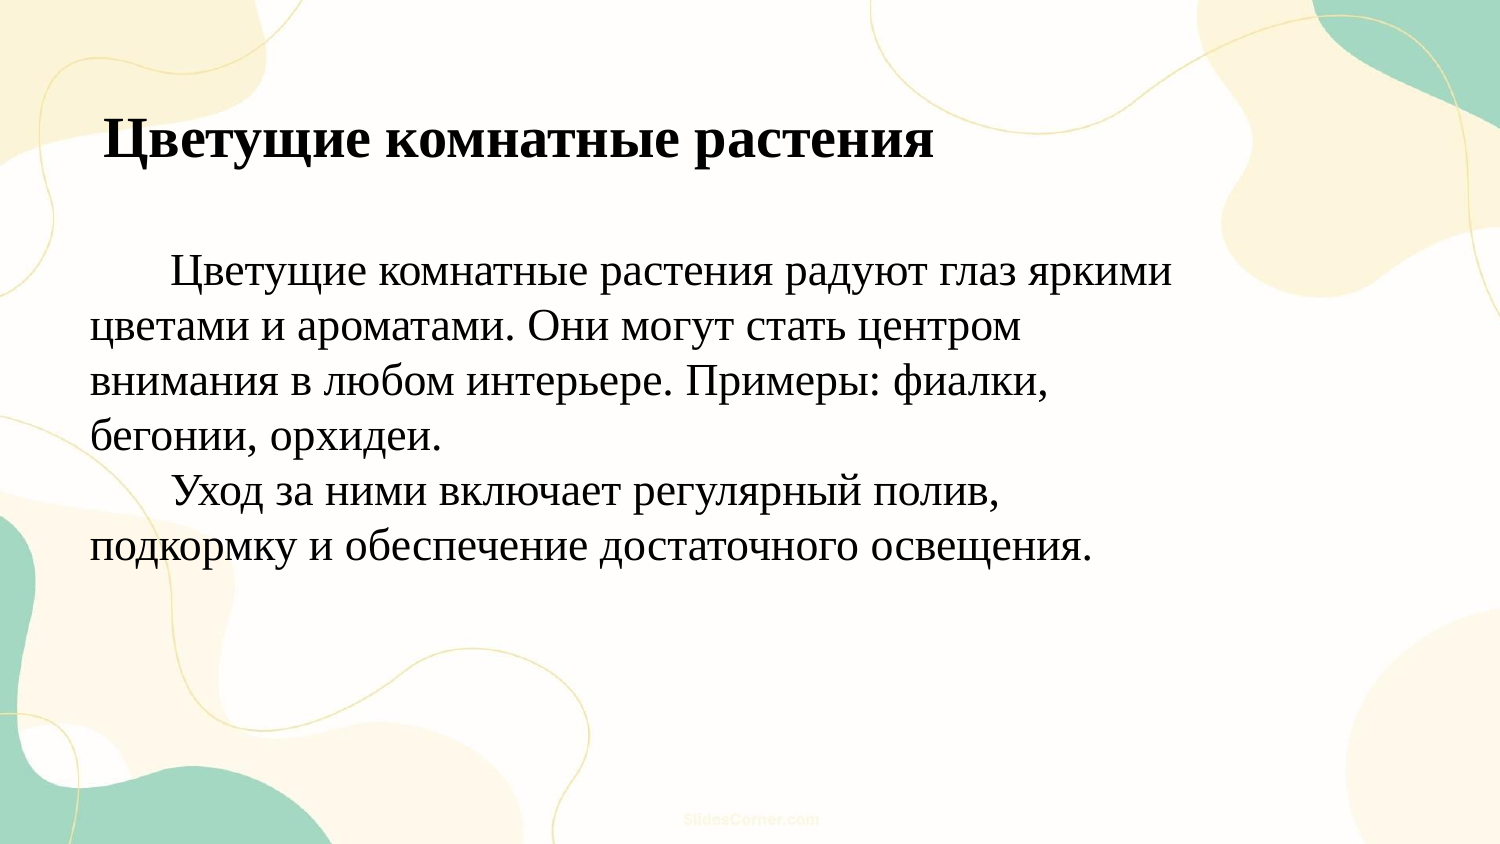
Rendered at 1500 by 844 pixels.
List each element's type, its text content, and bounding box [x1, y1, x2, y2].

text_box Цветущие комнатные растения [88, 74, 1200, 148]
picture [0, 0, 1500, 844]
